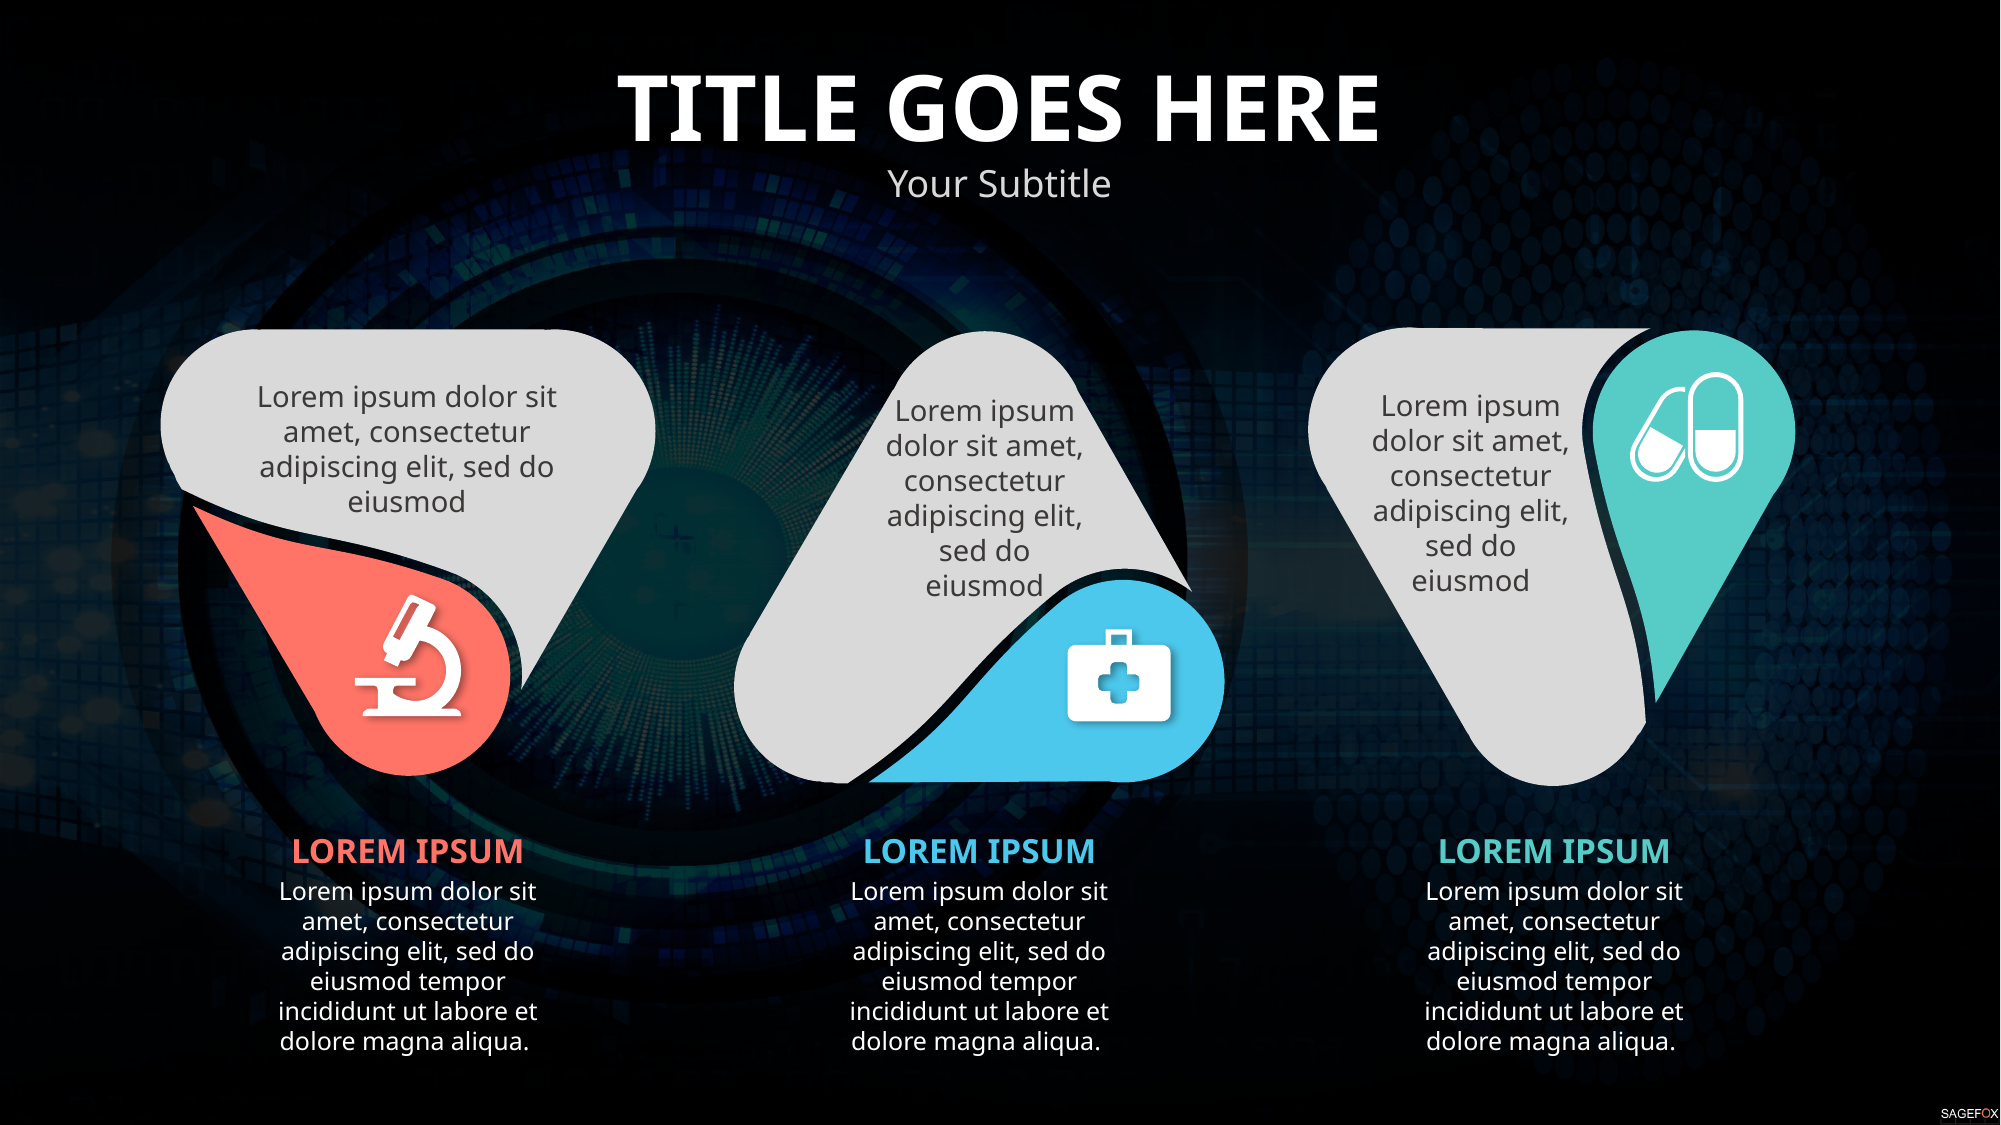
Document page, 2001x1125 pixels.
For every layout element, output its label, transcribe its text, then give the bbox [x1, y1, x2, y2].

text_box [733, 435, 1037, 785]
text_box [1067, 629, 1171, 722]
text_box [1626, 371, 1744, 486]
text_box [1392, 481, 1647, 787]
text_box Lorem ipsum dolor sit amet, consectetur adipiscing elit, sed do eiusmod [865, 385, 1105, 610]
text_box [190, 503, 512, 777]
text_box [159, 328, 657, 691]
text_box [1105, 436, 1194, 593]
text_box LOREM IPSUM Lorem ipsum dolor sit amet, consectetur adipiscing elit, sed do eiusmod tempor incididunt ut labore et dolore magna aliqua. [1384, 823, 1725, 1063]
text_box [894, 330, 1077, 385]
picture [0, 0, 2001, 1125]
text_box LOREM IPSUM Lorem ipsum dolor sit amet, consectetur adipiscing elit, sed do eiusmod tempor incididunt ut labore et dolore magna aliqua. [237, 823, 579, 1063]
text_box [864, 578, 1226, 784]
text_box Lorem ipsum dolor sit amet, consectetur adipiscing elit, sed do eiusmod [1351, 379, 1591, 605]
text_box [1307, 326, 1651, 533]
text_box LOREM IPSUM Lorem ipsum dolor sit amet, consectetur adipiscing elit, sed do eiusmod tempor incididunt ut labore et dolore magna aliqua. [809, 823, 1150, 1063]
text_box TITLE GOES HERE Your Subtitle [548, 42, 1452, 322]
text_box [1591, 329, 1797, 707]
text_box [354, 594, 462, 717]
text_box Lorem ipsum dolor sit amet, consectetur adipiscing elit, sed do eiusmod [213, 371, 602, 526]
